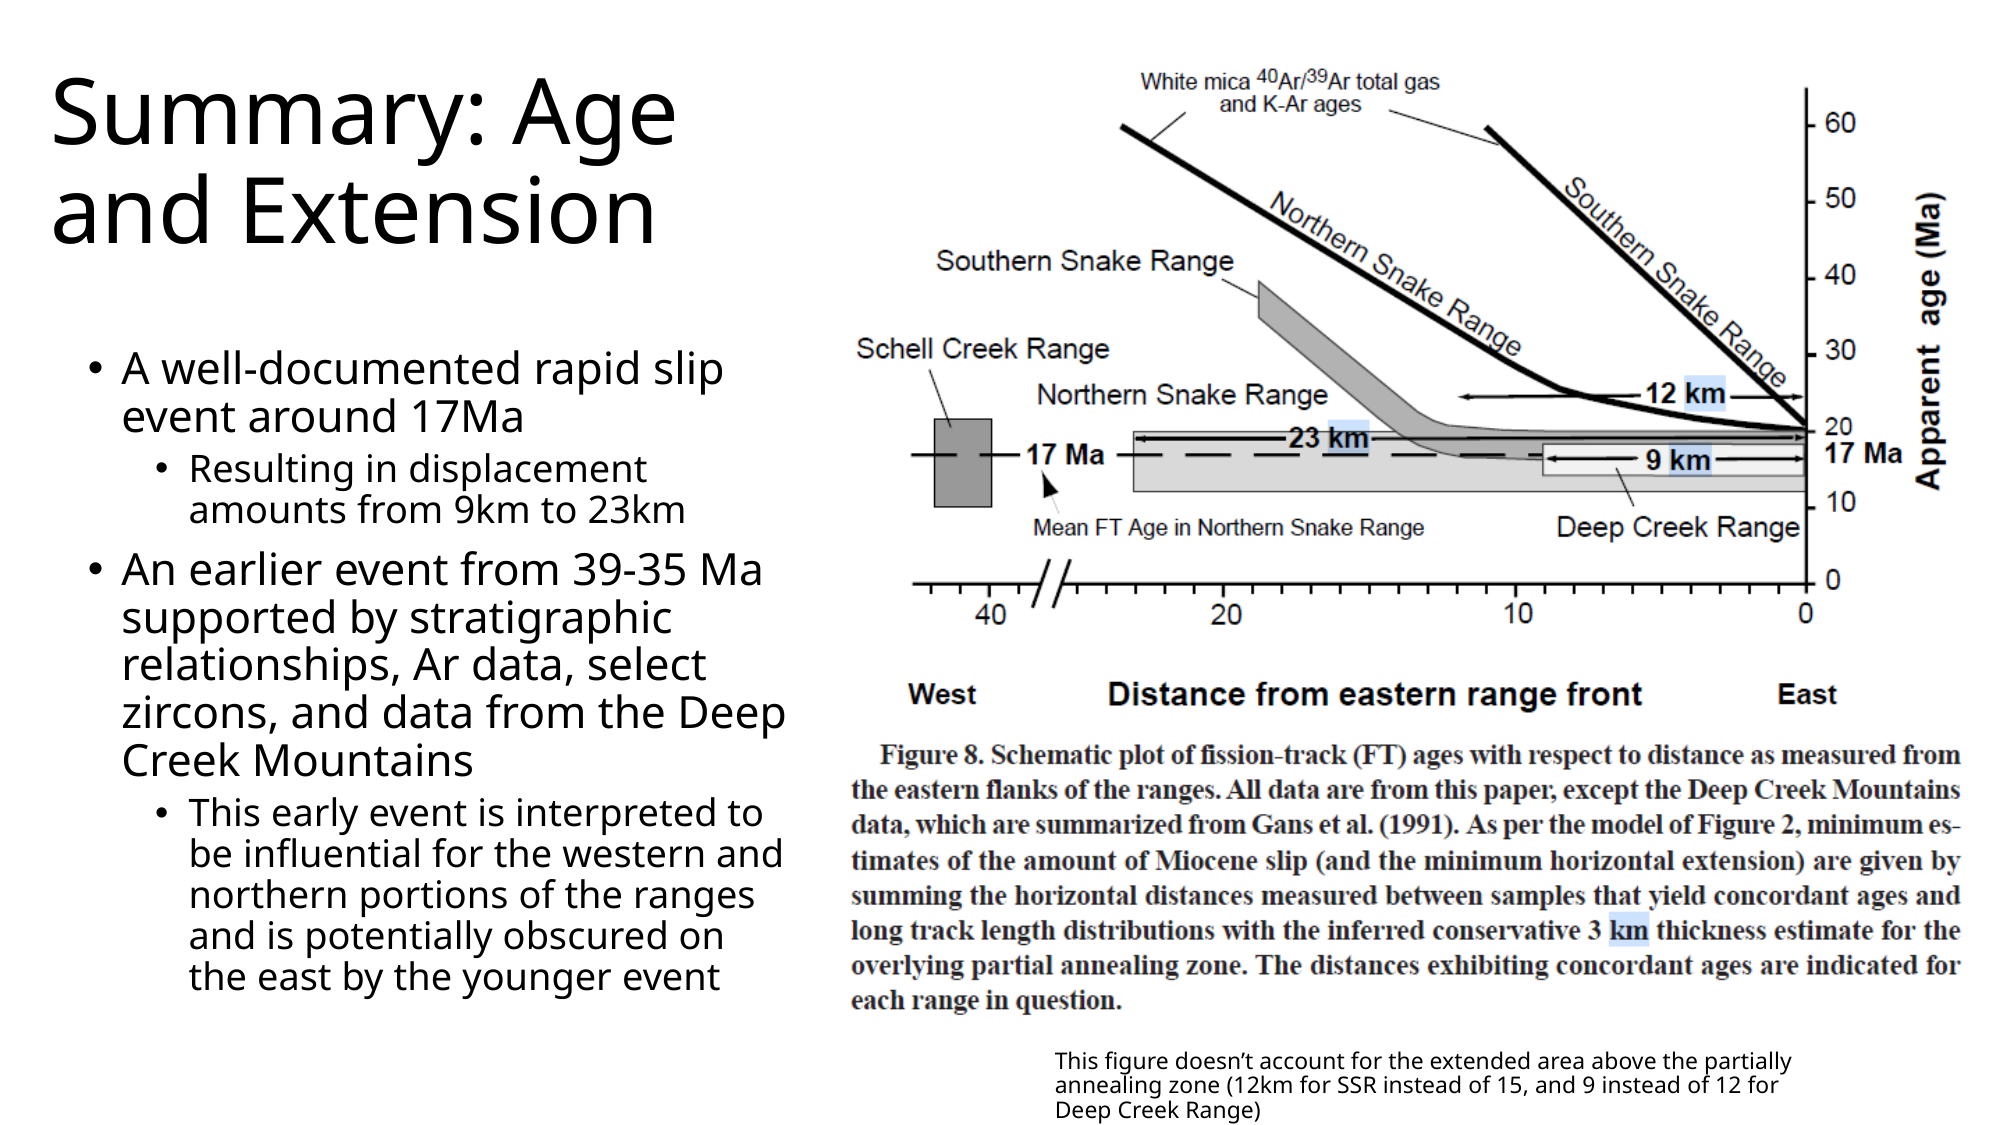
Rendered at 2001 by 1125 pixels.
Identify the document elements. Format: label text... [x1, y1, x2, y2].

text_box This figure doesn’t account for the extended area above the partially annealing zone (12km for SSR instead of 15, and 9 instead of 12 for Deep Creek Range) [1039, 1041, 1844, 1125]
title Summary: Age and Extension [35, 34, 792, 294]
list A well-documented rapid slip event around 17Ma Resulting in displacement amounts from 9km to 23km An earlier event from 39-35 Ma supported by stratigraphic relationships, Ar data, select zircons, and data from the Deep Creek Mountains This early event is interpreted to be influential for the western and northern portions of the ranges and is potentially obscured on the east by the younger event [72, 338, 805, 1053]
picture [837, 34, 1979, 1029]
